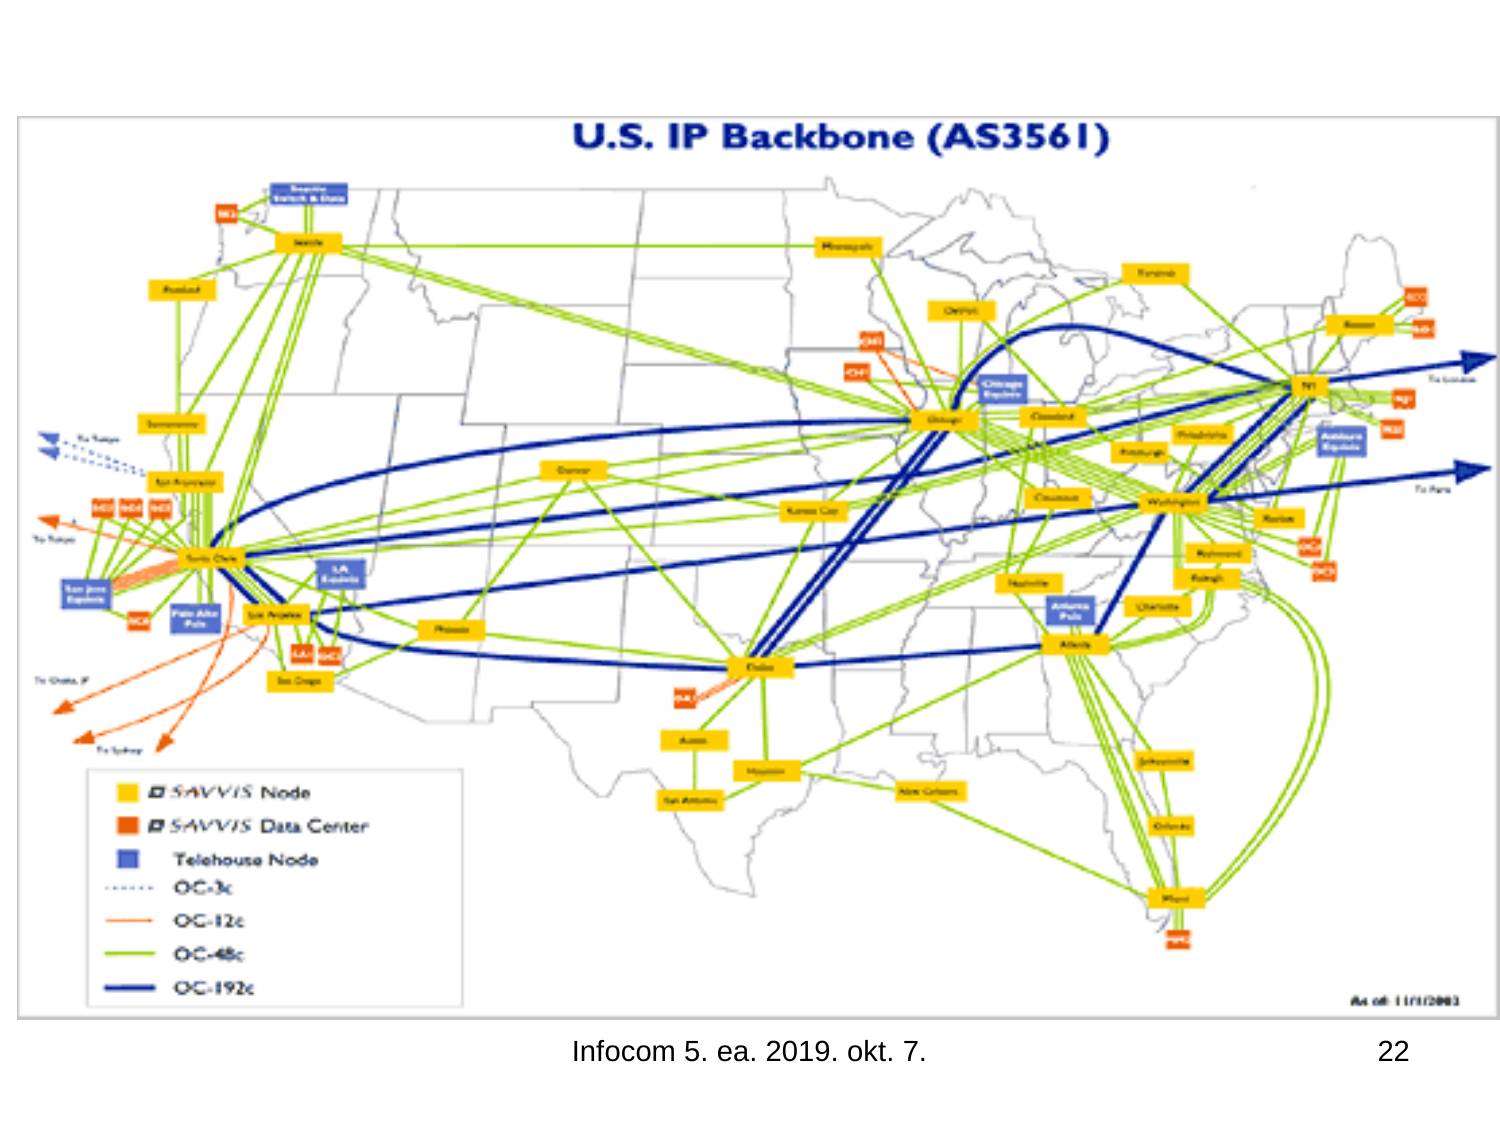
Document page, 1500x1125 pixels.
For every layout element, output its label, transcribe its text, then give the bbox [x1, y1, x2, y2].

footer Infocom 5. ea. 2019. okt. 7. [512, 1027, 988, 1103]
slide_number 22 [1074, 1027, 1426, 1103]
picture [17, 116, 1500, 1020]
